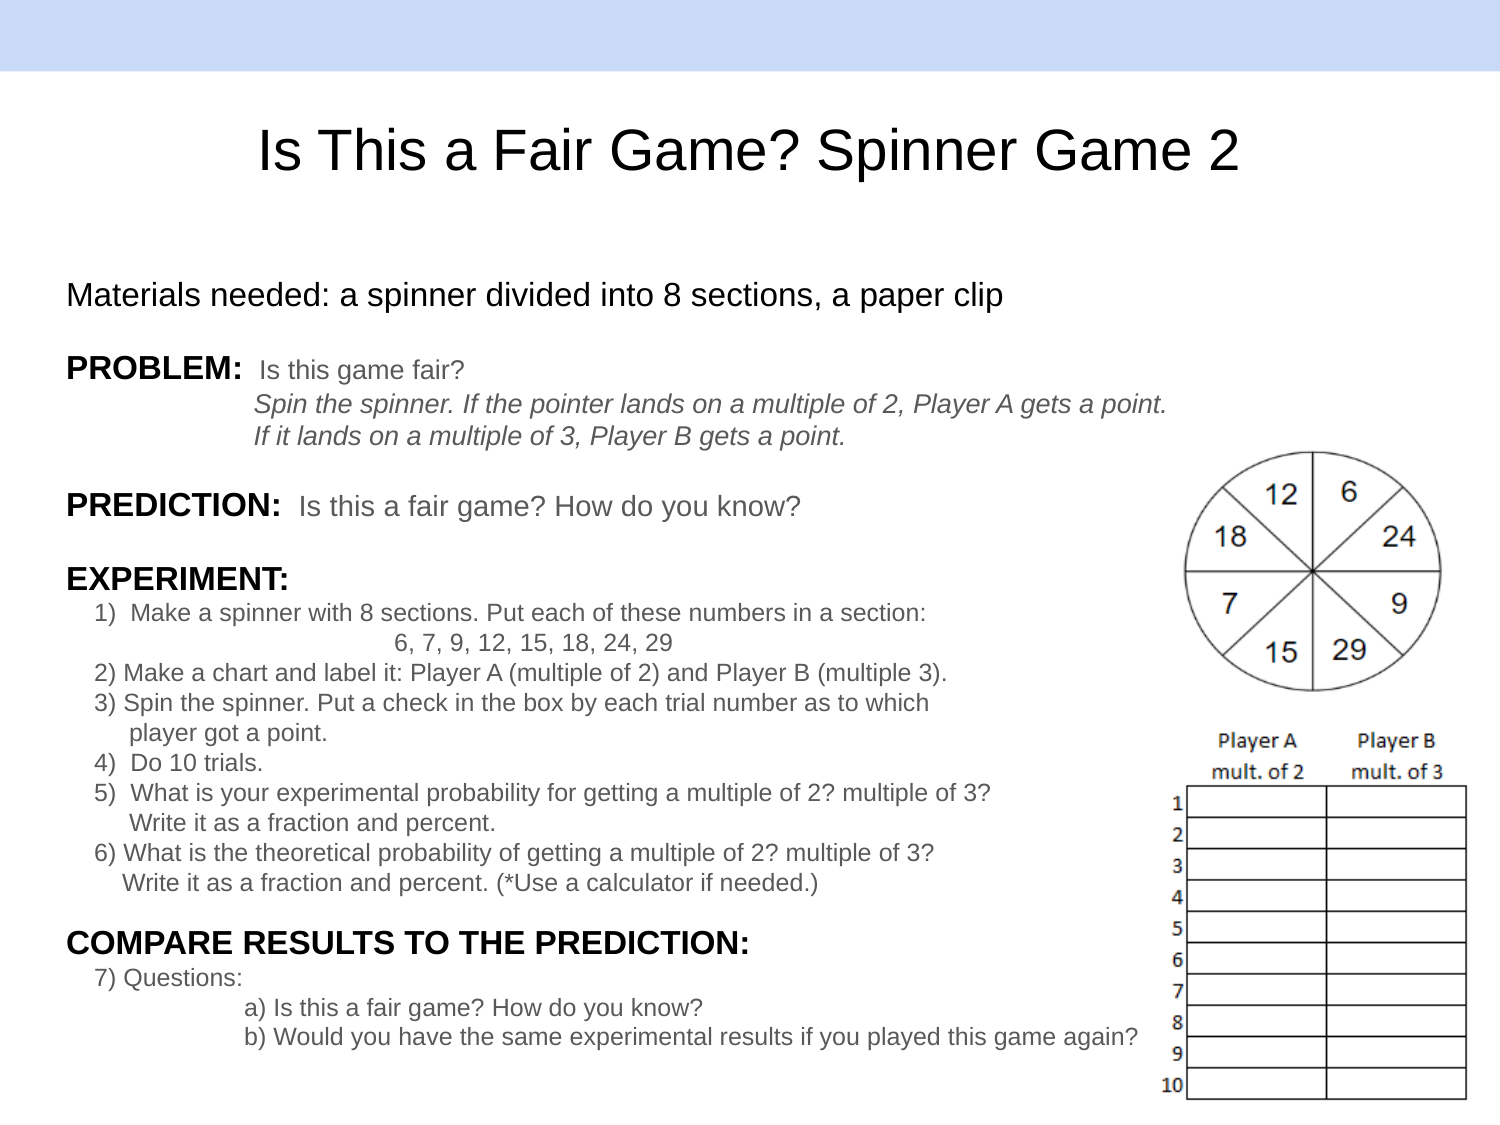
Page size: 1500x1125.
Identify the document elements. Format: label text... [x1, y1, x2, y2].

picture [1152, 726, 1475, 1108]
title Is This a Fair Game? Spinner Game 2 [51, 97, 1449, 223]
list Materials needed: a spinner divided into 8 sections, a paper clip PROBLEM: Is this game fair? Spin the spinner. If the pointer lands on a multiple of 2, Player A gets a point. If it lands on a multiple of 3, Player B gets a point. PREDICTION: Is this a fair game? How do you know? EXPERIMENT: 1) Make a spinner with 8 sections. Put each of these numbers in a section: 6, 7, 9, 12, 15, 18, 24, 29 2) Make a chart and label it: Player A (multiple of 2) and Player B (multiple 3). 3) Spin the spinner. Put a check in the box by each trial number as to which player got a point. 4) Do 10 trials. 5) What is your experimental probability for getting a multiple of 2? multiple of 3? Write it as a fraction and percent. 6) What is the theoretical probability of getting a multiple of 2? multiple of 3? Write it as a fraction and percent. (*Use a calculator if needed.) COMPARE RESULTS TO THE PREDICTION: 7) Questions: a) Is this a fair game? How do you know? b) Would you have the same experimental results if you played this game again? [51, 252, 1449, 1079]
picture [1181, 447, 1446, 698]
